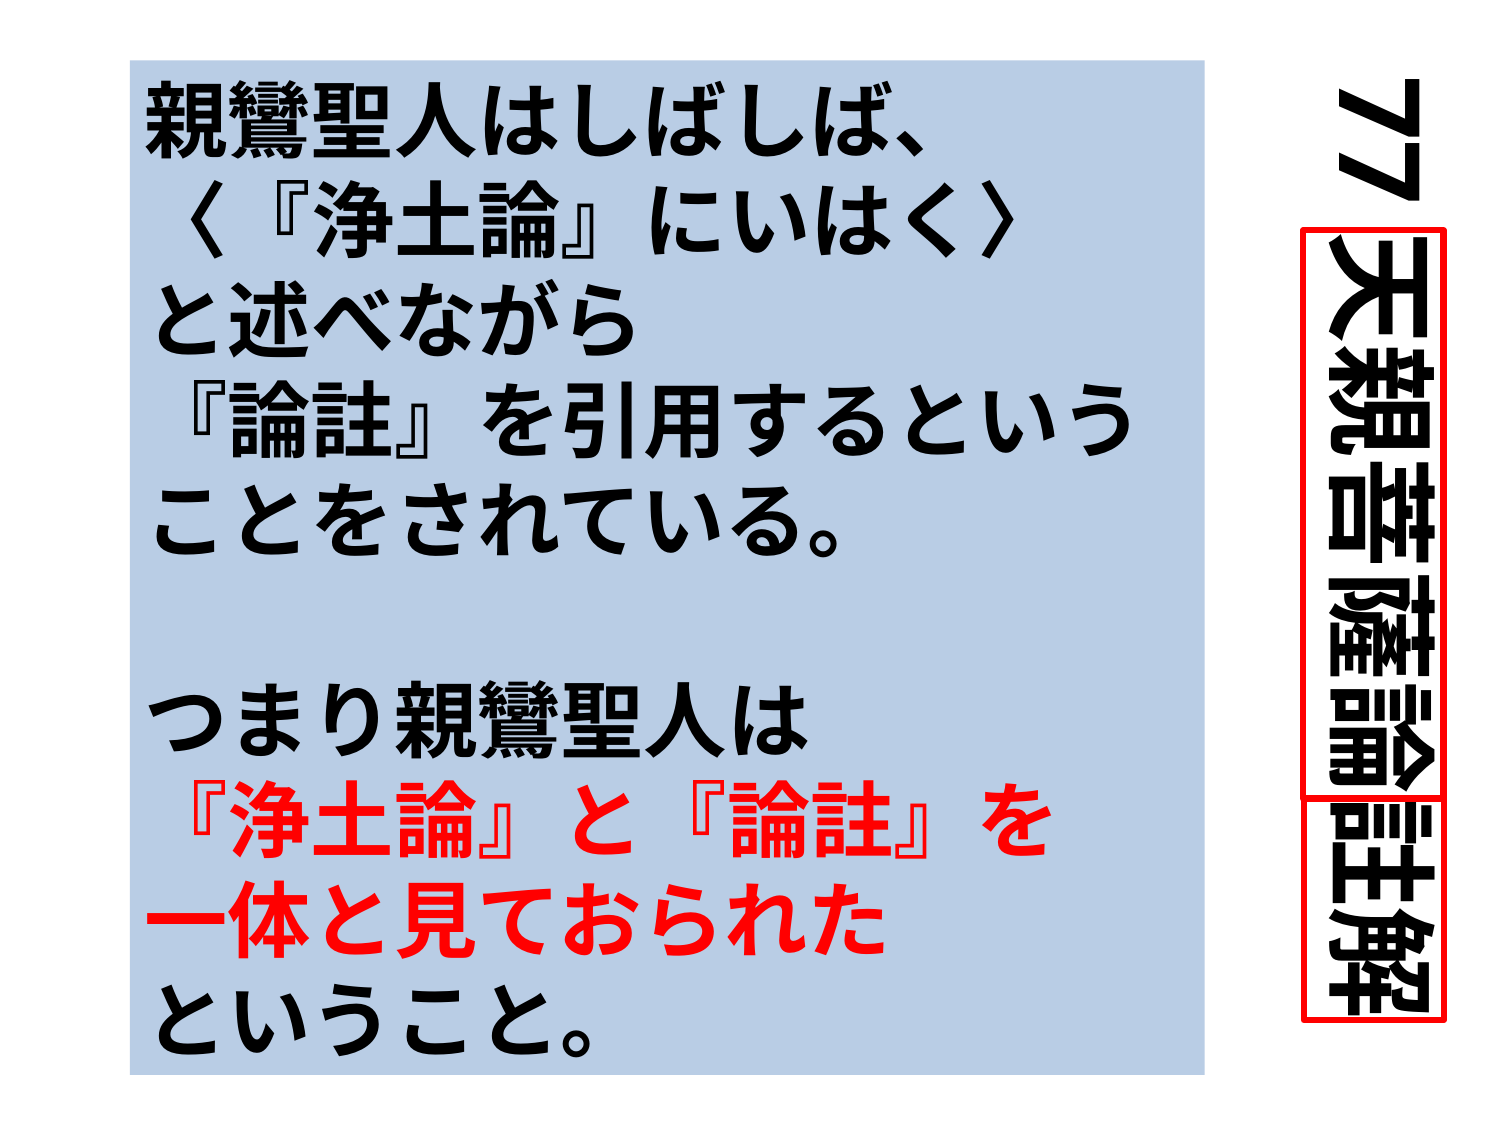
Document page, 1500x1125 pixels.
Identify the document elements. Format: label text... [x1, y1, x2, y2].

text_box [1302, 797, 1446, 1022]
text_box [1301, 228, 1446, 801]
text_box 77天親菩薩論註解 [1279, 43, 1500, 1052]
text_box 親鸞聖人はしばしば、 〈『浄土論』にいはく〉 と述べながら 『論註』を引用するということをされている。 つまり親鸞聖人は 『浄土論』と『論註』を 一体と見ておられた ということ。 [129, 60, 1205, 1075]
